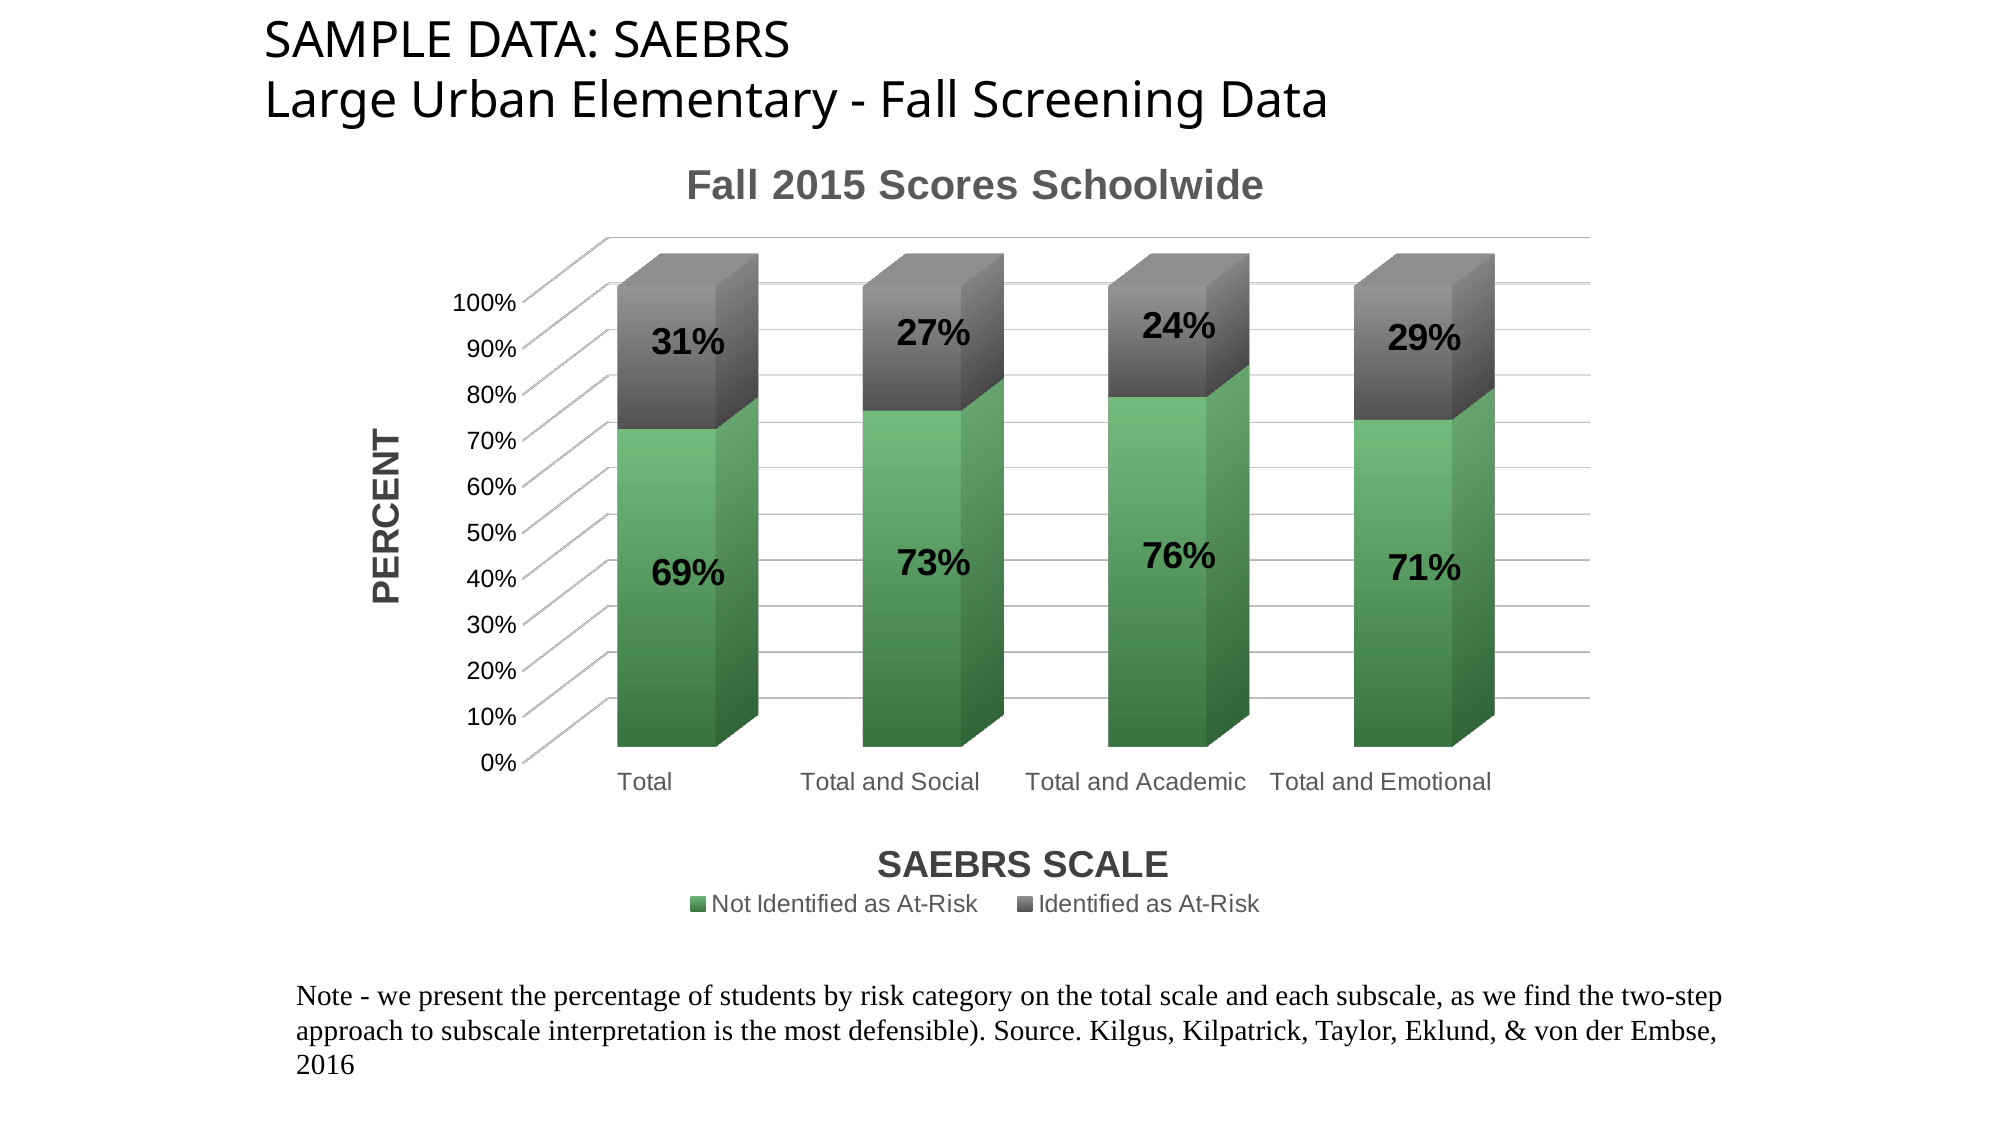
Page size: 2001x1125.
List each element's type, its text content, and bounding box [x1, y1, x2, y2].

text_box SAMPLE DATA: SAEBRS Large Urban Elementary - Fall Screening Data [249, 0, 1705, 135]
chart [326, 124, 1625, 952]
text_box Note - we present the percentage of students by risk category on the total scale and each subscale, as we find the two-step approach to subscale interpretation is the most defensible). Source. Kilgus, Kilpatrick, Taylor, Eklund, & von der Embse, 2016 [281, 968, 1752, 1123]
